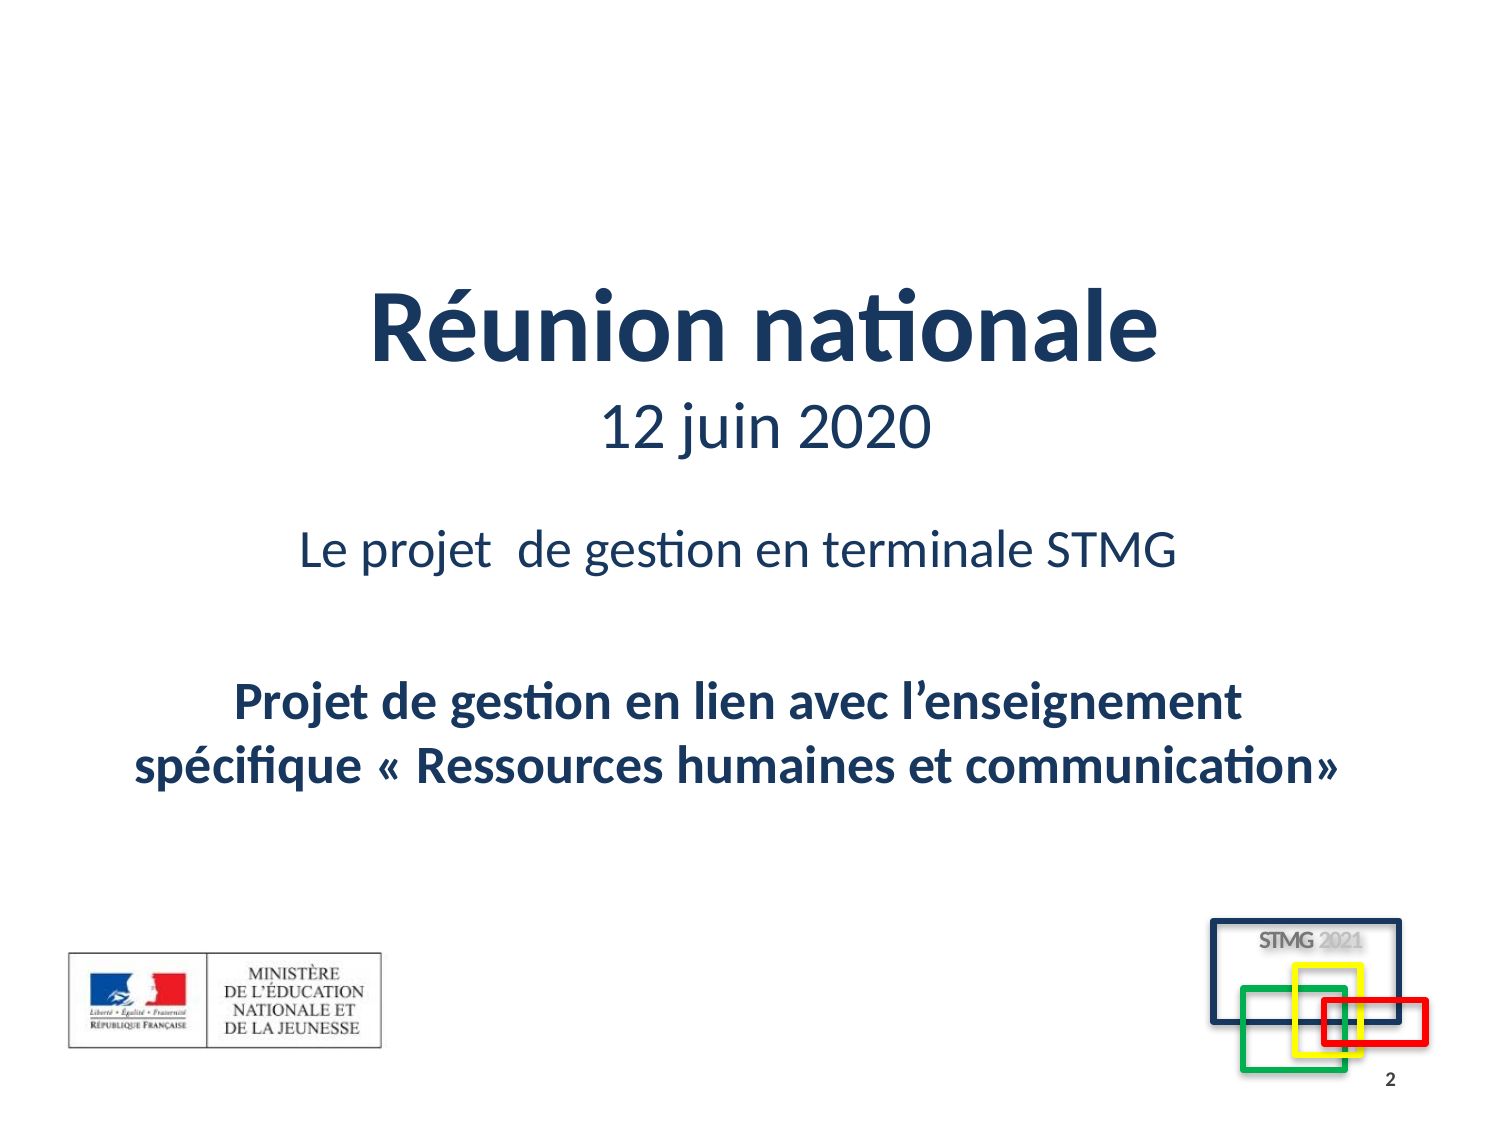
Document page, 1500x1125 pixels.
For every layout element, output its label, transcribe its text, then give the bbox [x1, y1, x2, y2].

picture [58, 938, 392, 1057]
title Réunion nationale 12 juin 2020 [117, 160, 1414, 560]
subtitle Le projet de gestion en terminale STMG Projet de gestion en lien avec l’enseignement spécifique « Ressources humaines et communication» [115, 506, 1362, 861]
slide_number 2 [1353, 1048, 1411, 1109]
